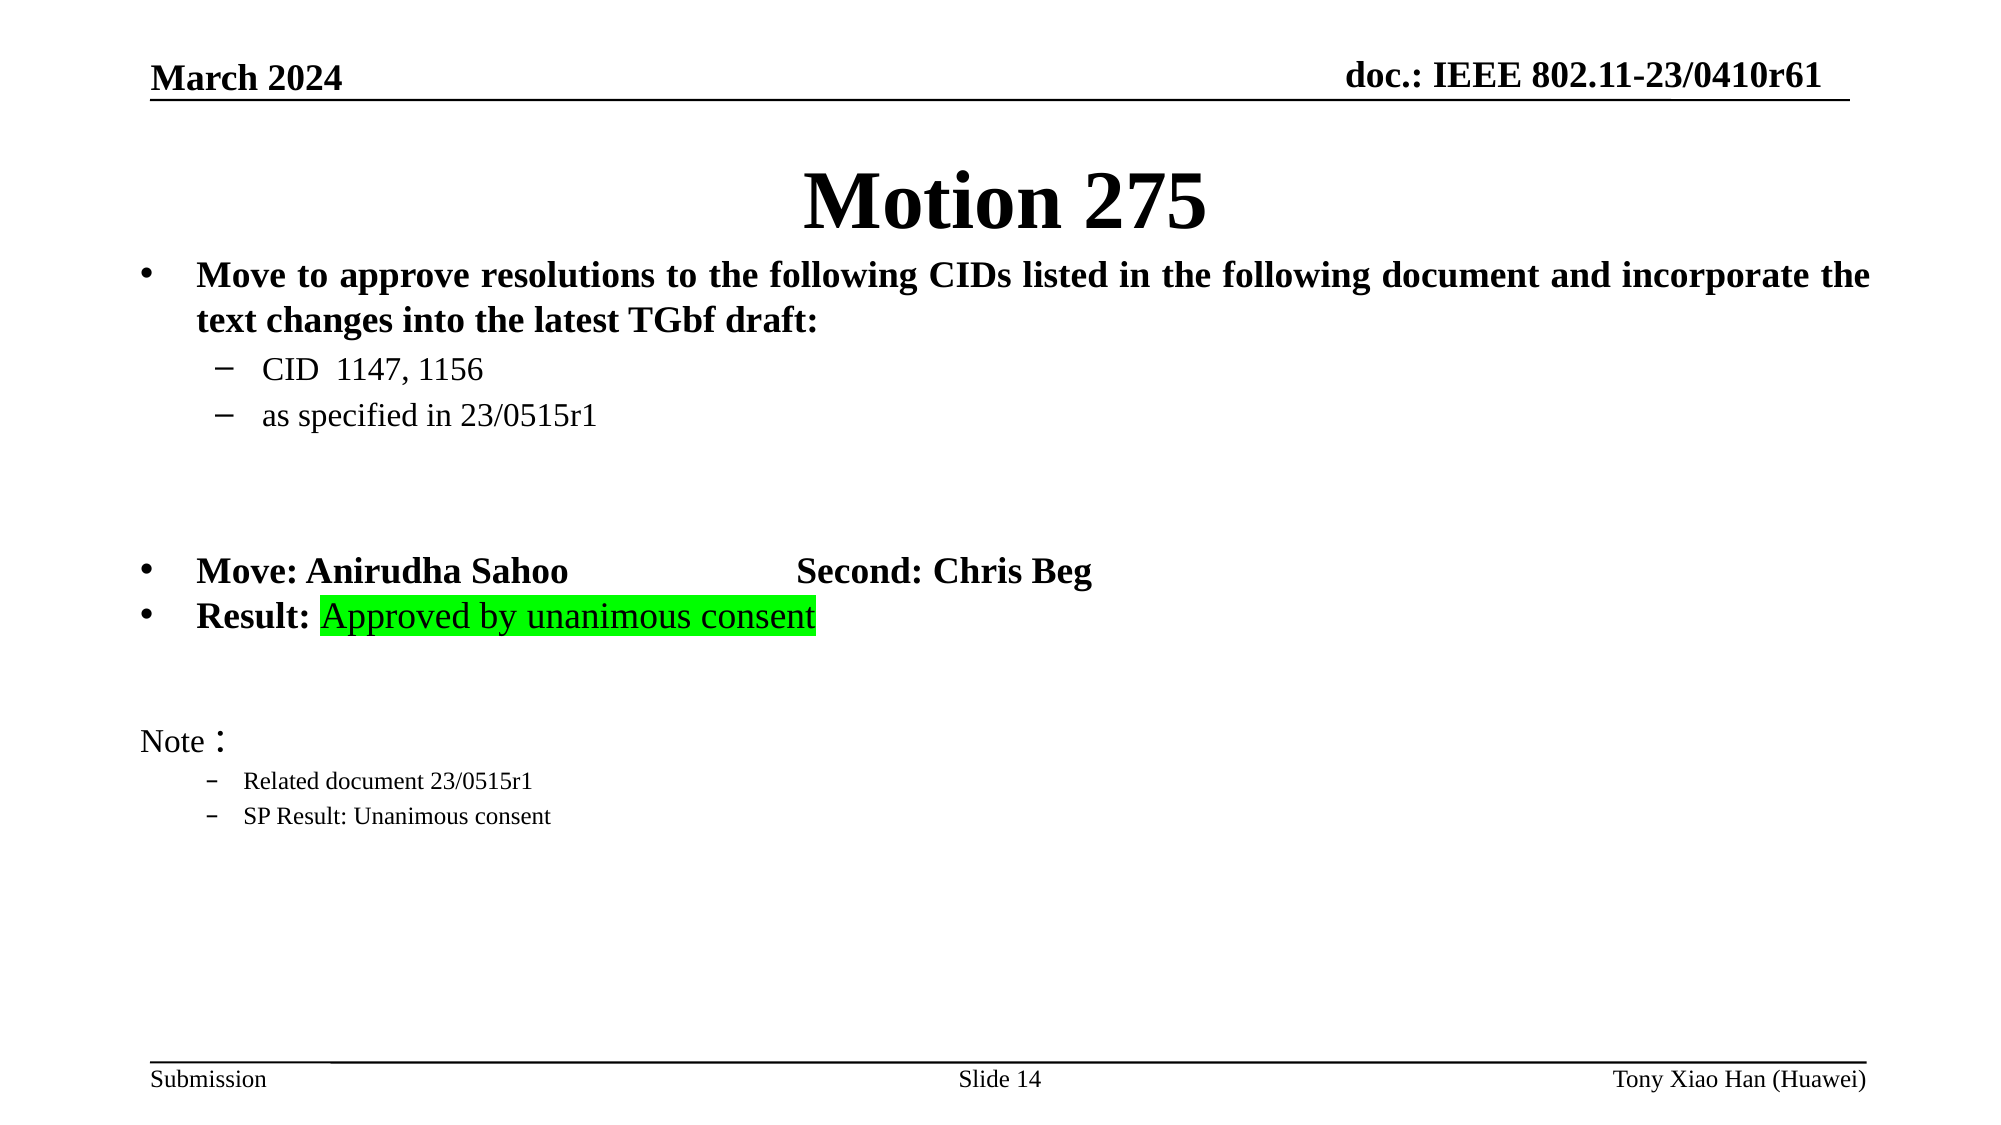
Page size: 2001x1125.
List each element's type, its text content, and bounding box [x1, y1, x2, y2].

text_box Motion 275 [368, 137, 1644, 212]
text_box Move to approve resolutions to the following CIDs listed in the following document and incorporate the text changes into the latest TGbf draft: CID 1147, 1156 as specified in 23/0515r1 Move: Anirudha Sahoo Second: Chris Beg Result: Approved by unanimous consent Note： Related document 23/0515r1 SP Result: Unanimous consent [125, 212, 1888, 900]
